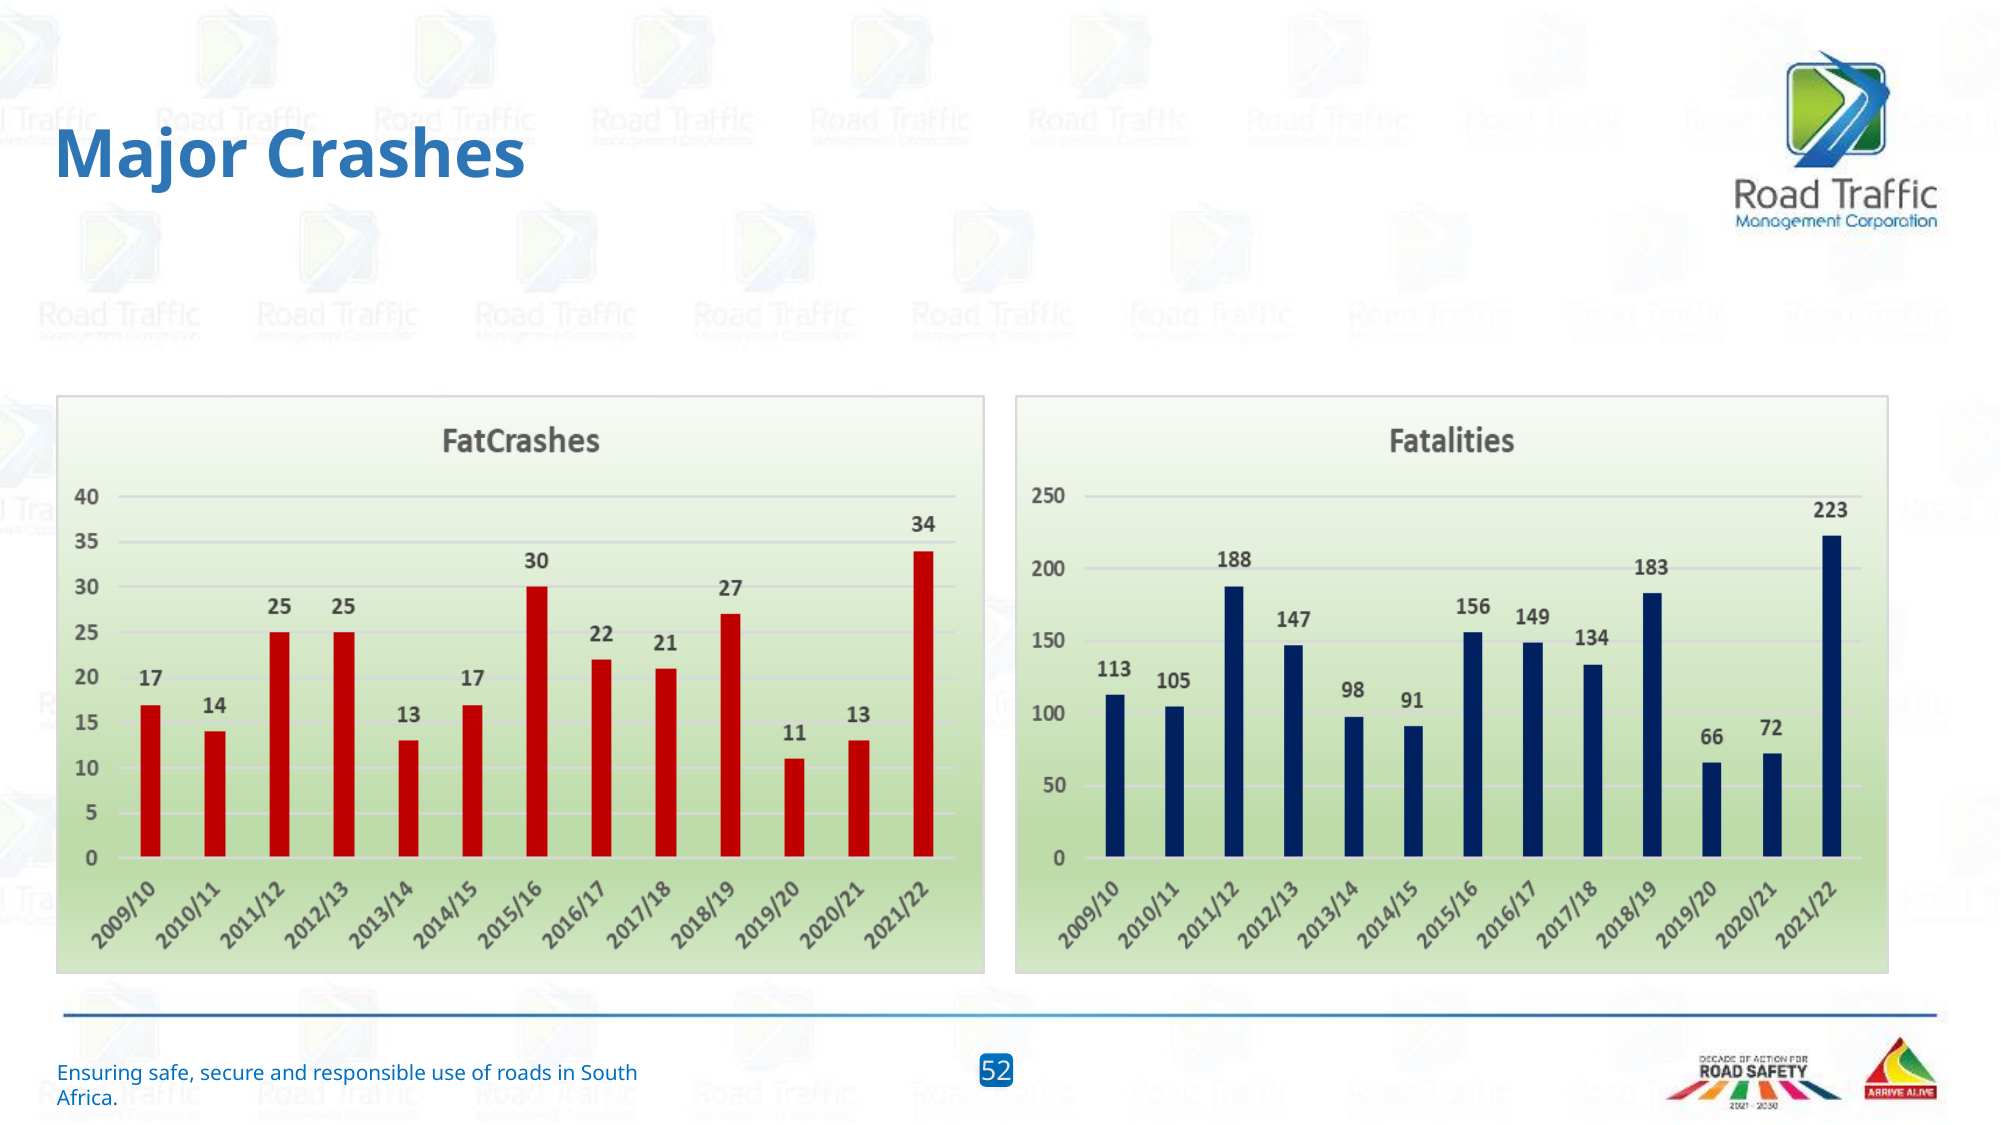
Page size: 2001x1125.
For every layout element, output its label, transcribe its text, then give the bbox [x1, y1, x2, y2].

picture [0, 0, 2001, 1125]
title Major Crashes [38, 93, 1711, 219]
